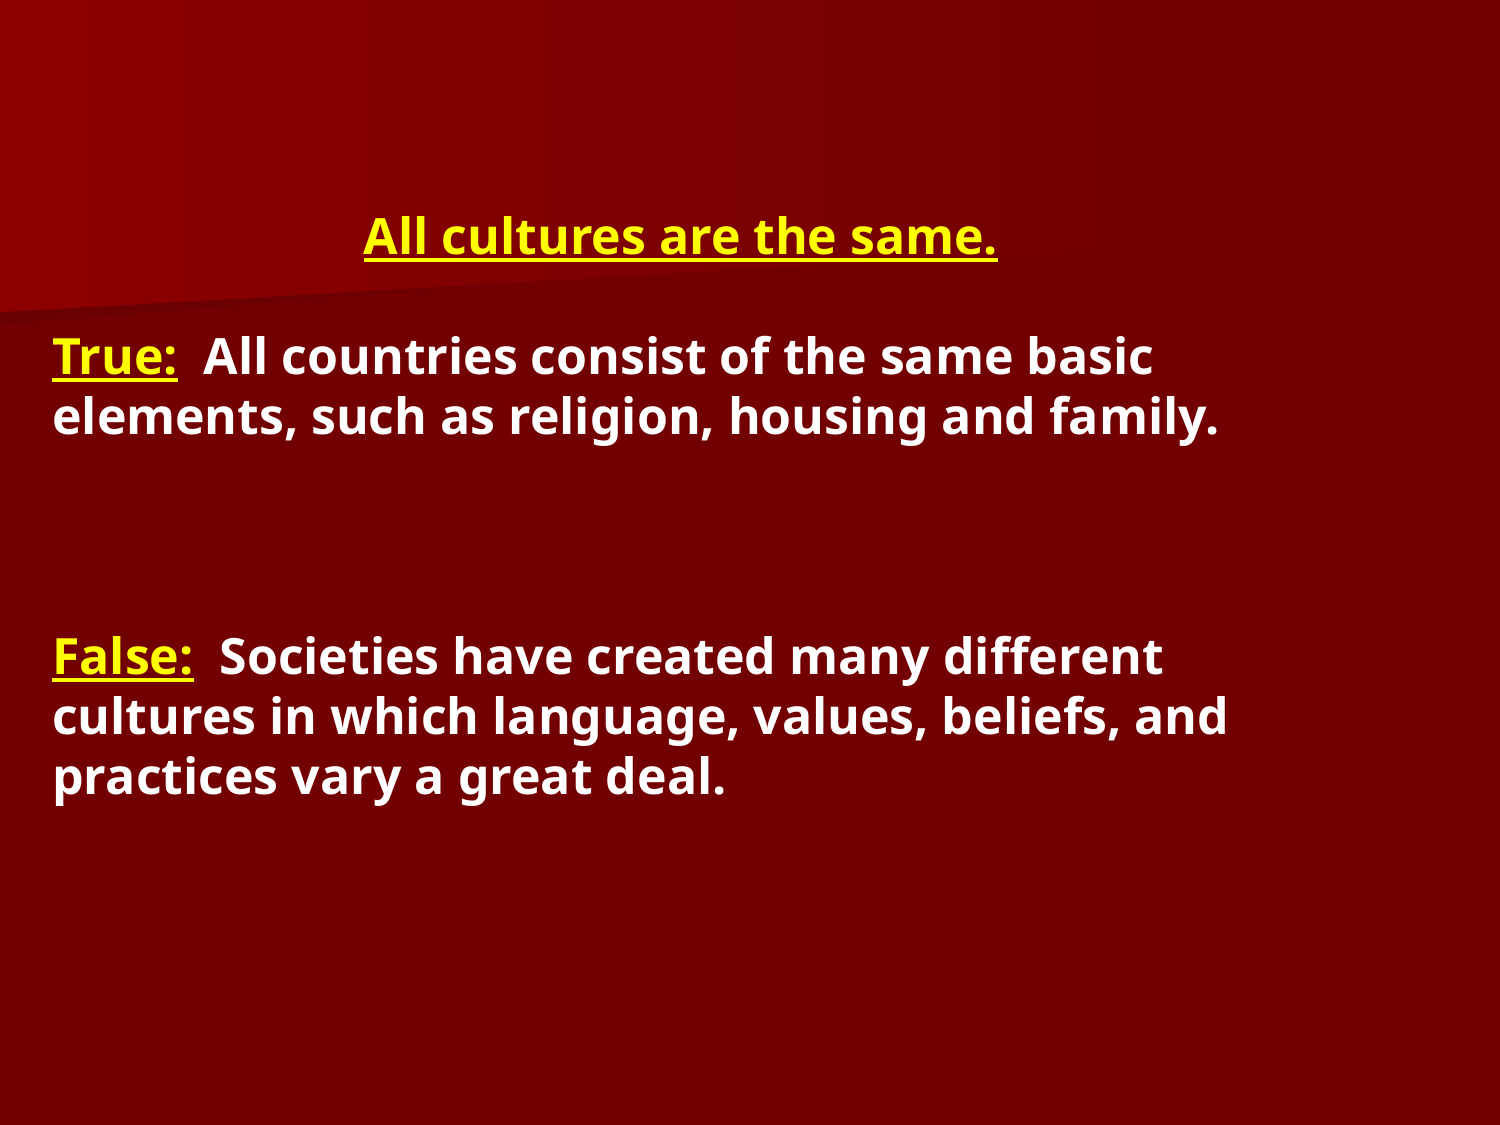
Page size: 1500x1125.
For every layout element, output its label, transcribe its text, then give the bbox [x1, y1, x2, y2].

text_box All cultures are the same. True: All countries consist of the same basic elements, such as religion, housing and family. False: Societies have created many different cultures in which language, values, beliefs, and practices vary a great deal. [37, 137, 1325, 1053]
